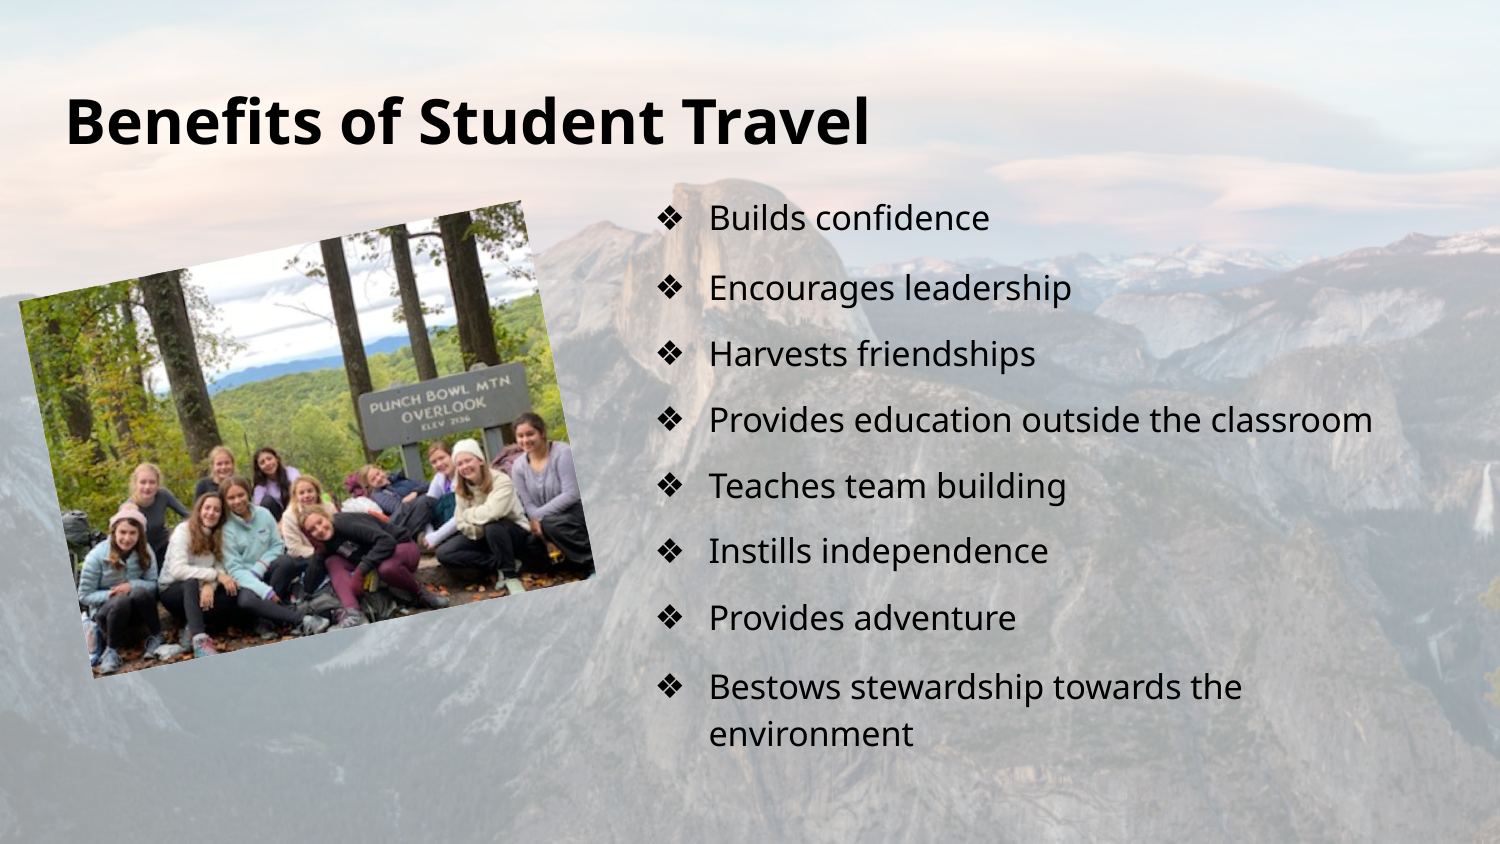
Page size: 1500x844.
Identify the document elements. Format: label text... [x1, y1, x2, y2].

list Builds confidence Encourages leadership Harvests friendships Provides education outside the classroom Teaches team building Instills independence Provides adventure Bestows stewardship towards the environment [619, 175, 1399, 786]
title Benefits of Student Travel [49, 67, 1448, 173]
picture [19, 201, 596, 678]
